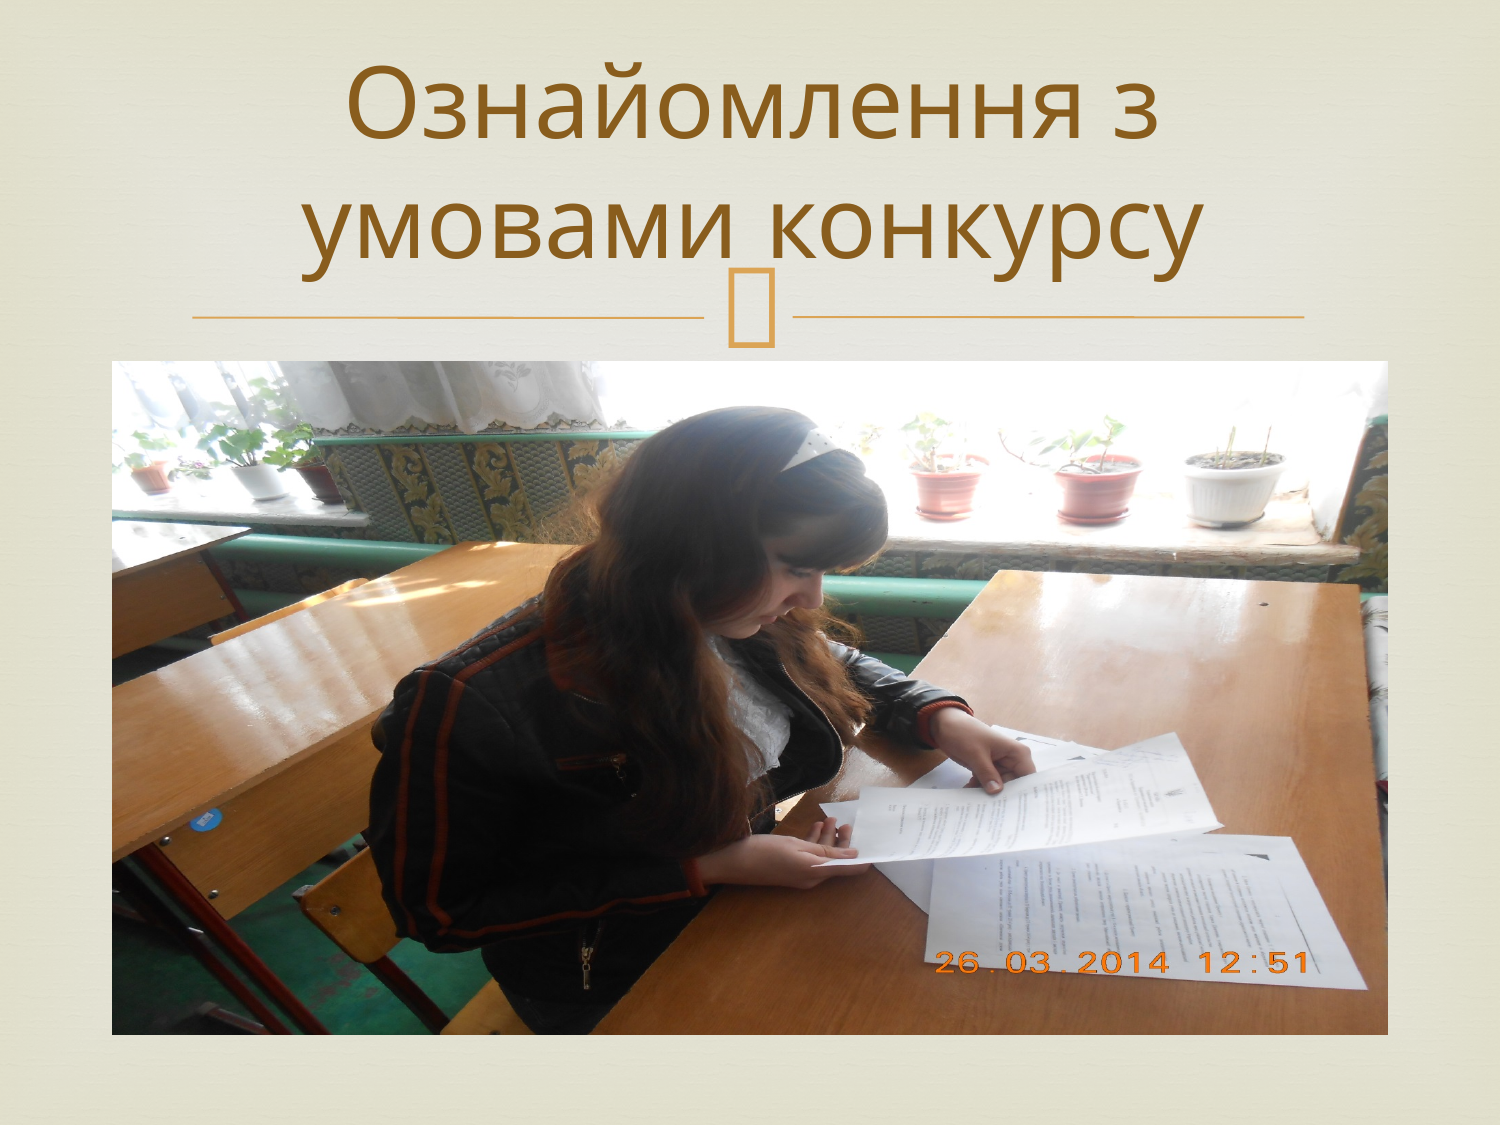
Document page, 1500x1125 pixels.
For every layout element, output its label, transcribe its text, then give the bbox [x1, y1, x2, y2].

title Ознайомлення з умовами конкурсу [117, 54, 1390, 263]
picture [111, 361, 1389, 1036]
